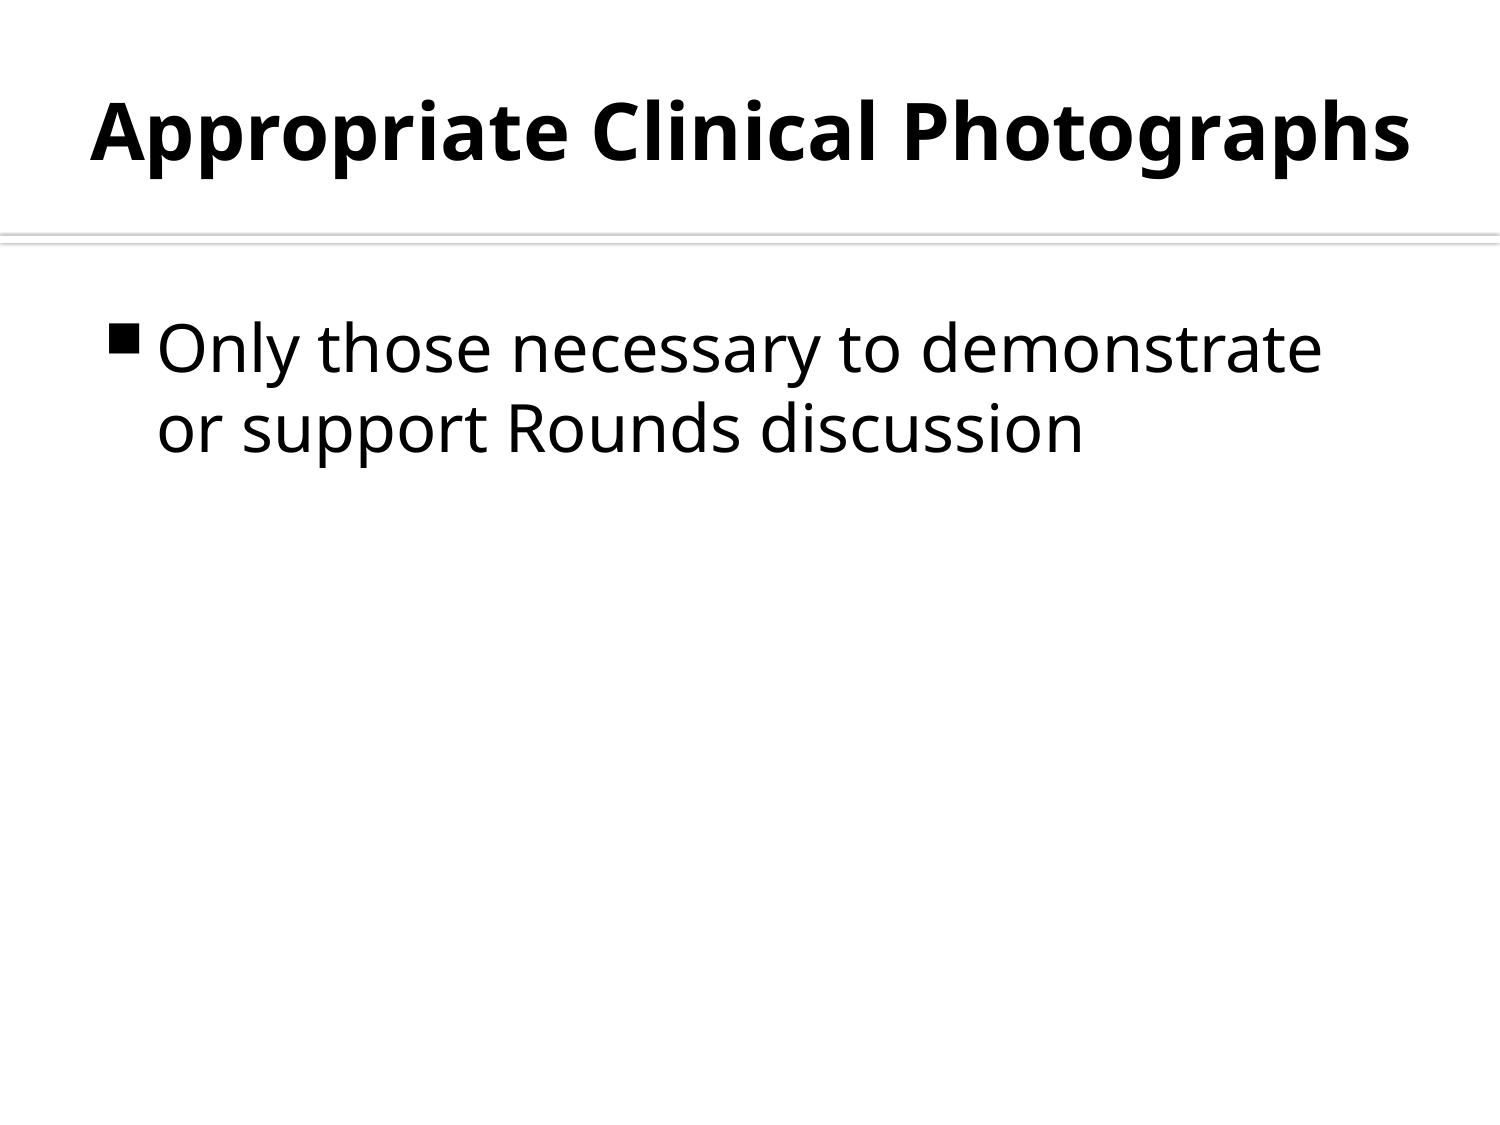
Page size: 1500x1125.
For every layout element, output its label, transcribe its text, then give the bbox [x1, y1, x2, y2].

list Only those necessary to demonstrate or support Rounds discussion [75, 291, 1425, 1050]
title Appropriate Clinical Photographs [75, 25, 1425, 231]
